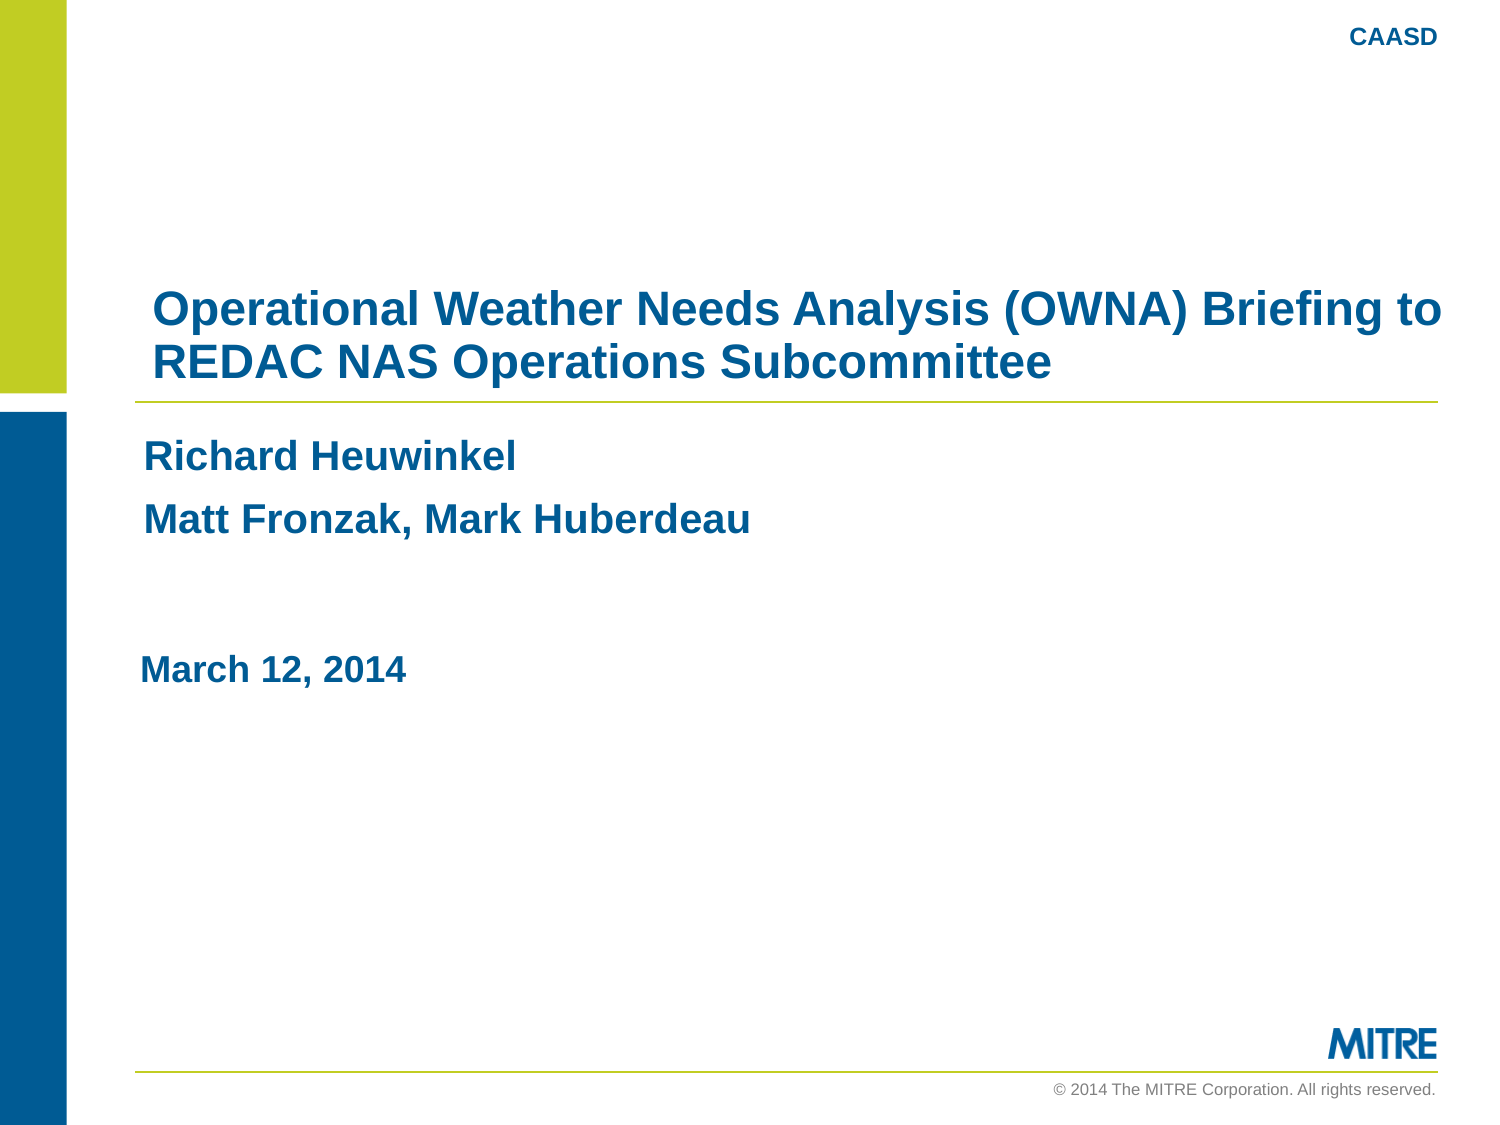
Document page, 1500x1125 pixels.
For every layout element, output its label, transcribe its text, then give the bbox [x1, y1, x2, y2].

title Operational Weather Needs Analysis (OWNA) Briefing to REDAC NAS Operations Subcommittee [137, 60, 1488, 488]
picture [1328, 1025, 1439, 1066]
list March 12, 2014 [125, 637, 546, 711]
list CAASD [703, 12, 1454, 54]
subtitle Richard Heuwinkel Matt Fronzak, Mark Huberdeau [128, 421, 1071, 588]
